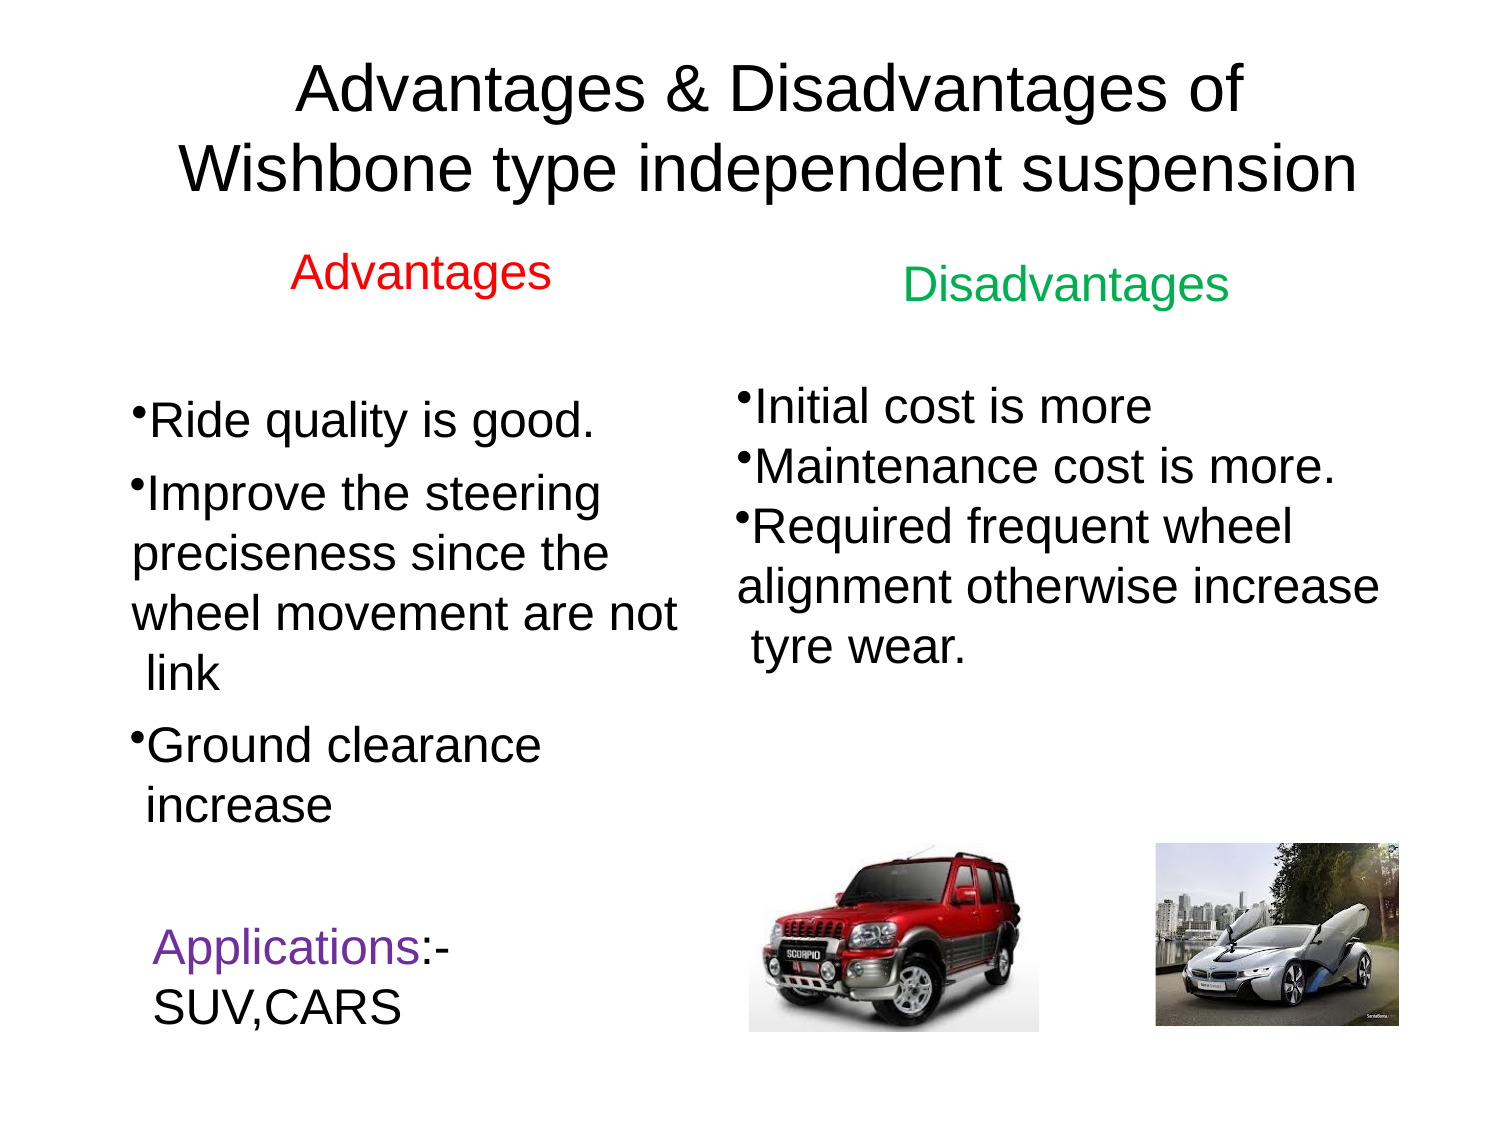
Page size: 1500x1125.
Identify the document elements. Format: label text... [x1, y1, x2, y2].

text_box Disadvantages Initial cost is more Maintenance cost is more. Required frequent wheel alignment otherwise increase tyre wear. [734, 248, 1386, 674]
text_box [748, 843, 1040, 1033]
title Advantages & Disadvantages of Wishbone type independent suspension [135, 42, 1365, 233]
text_box [1155, 843, 1399, 1027]
text_box Advantages Ride quality is good. Improve the steering preciseness since the wheel movement are not link Ground clearance increase Applications:-SUV,CARS [129, 237, 710, 1035]
